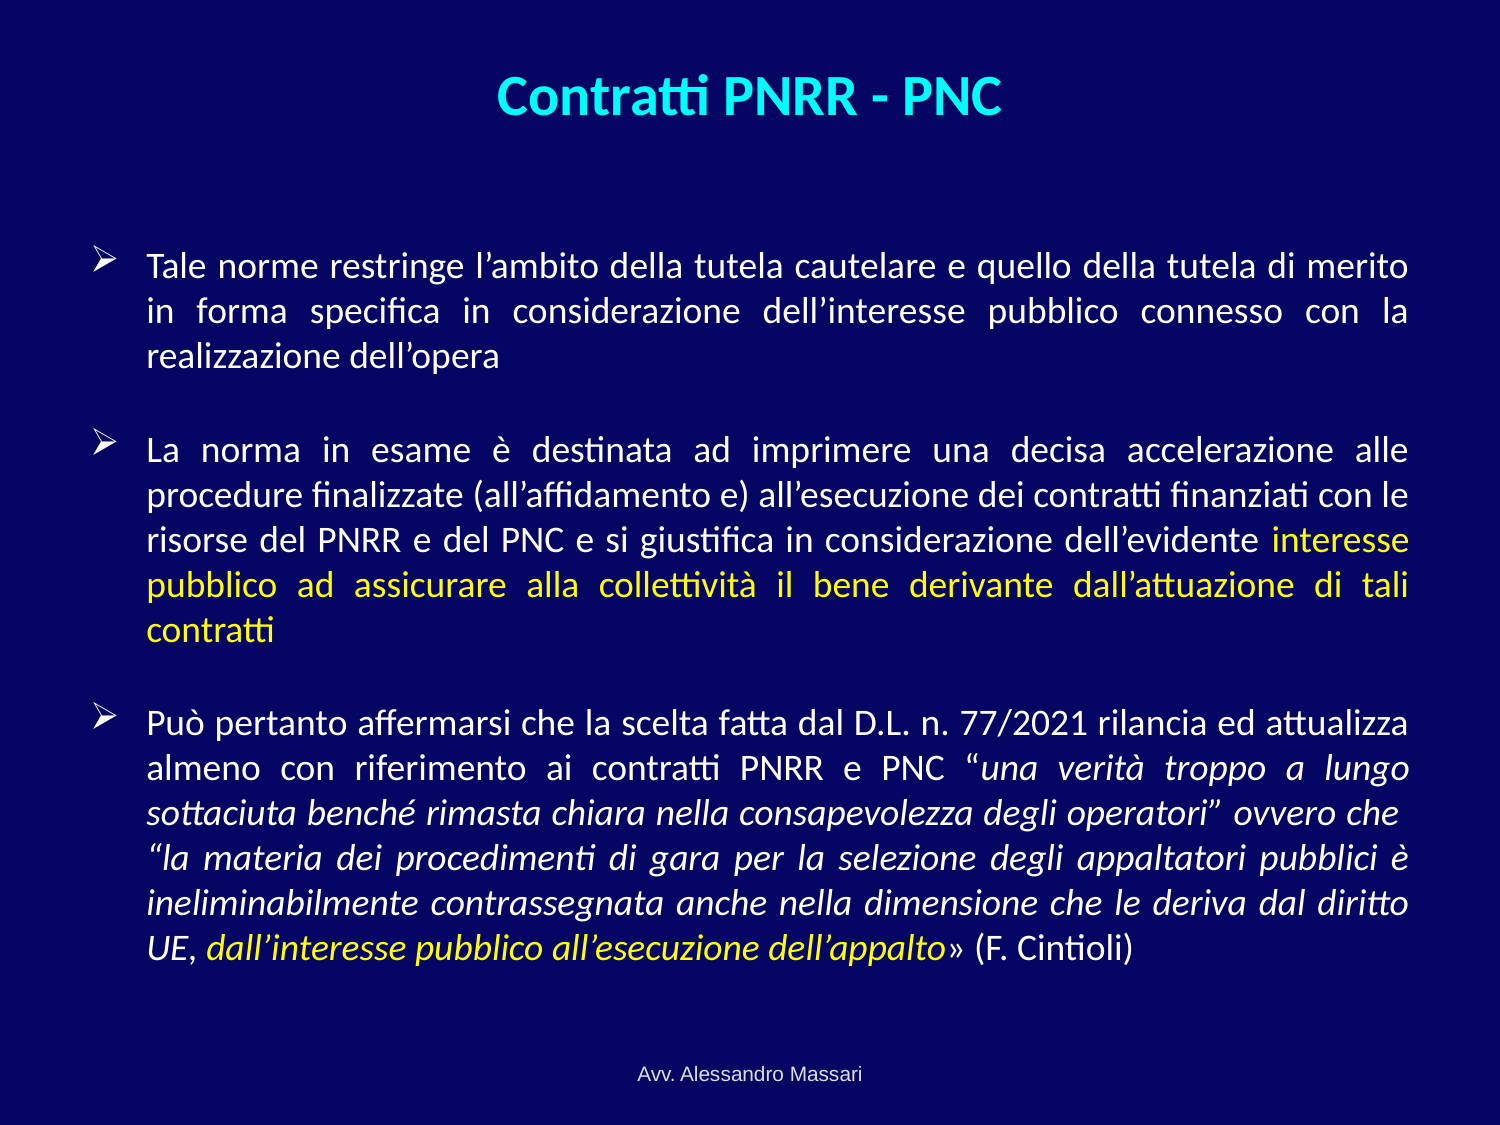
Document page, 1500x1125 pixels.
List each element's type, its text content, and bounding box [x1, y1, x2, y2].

title Contratti PNRR - PNC [75, 45, 1425, 140]
list Tale norme restringe l’ambito della tutela cautelare e quello della tutela di merito in forma specifica in considerazione dell’interesse pubblico connesso con la realizzazione dell’opera La norma in esame è destinata ad imprimere una decisa accelerazione alle procedure finalizzate (all’affidamento e) all’esecuzione dei contratti finanziati con le risorse del PNRR e del PNC e si giustifica in considerazione dell’evidente interesse pubblico ad assicurare alla collettività il bene derivante dall’attuazione di tali contratti Può pertanto affermarsi che la scelta fatta dal D.L. n. 77/2021 rilancia ed attualizza almeno con riferimento ai contratti PNRR e PNC “una verità troppo a lungo sottaciuta benché rimasta chiara nella consapevolezza degli operatori” ovvero che “la materia dei procedimenti di gara per la selezione degli appaltatori pubblici è ineliminabilmente contrassegnata anche nella dimensione che le deriva dal diritto UE, dall’interesse pubblico all’esecuzione dell’appalto» (F. Cintioli) [75, 233, 1425, 1042]
footer Avv. Alessandro Massari [512, 1042, 988, 1103]
